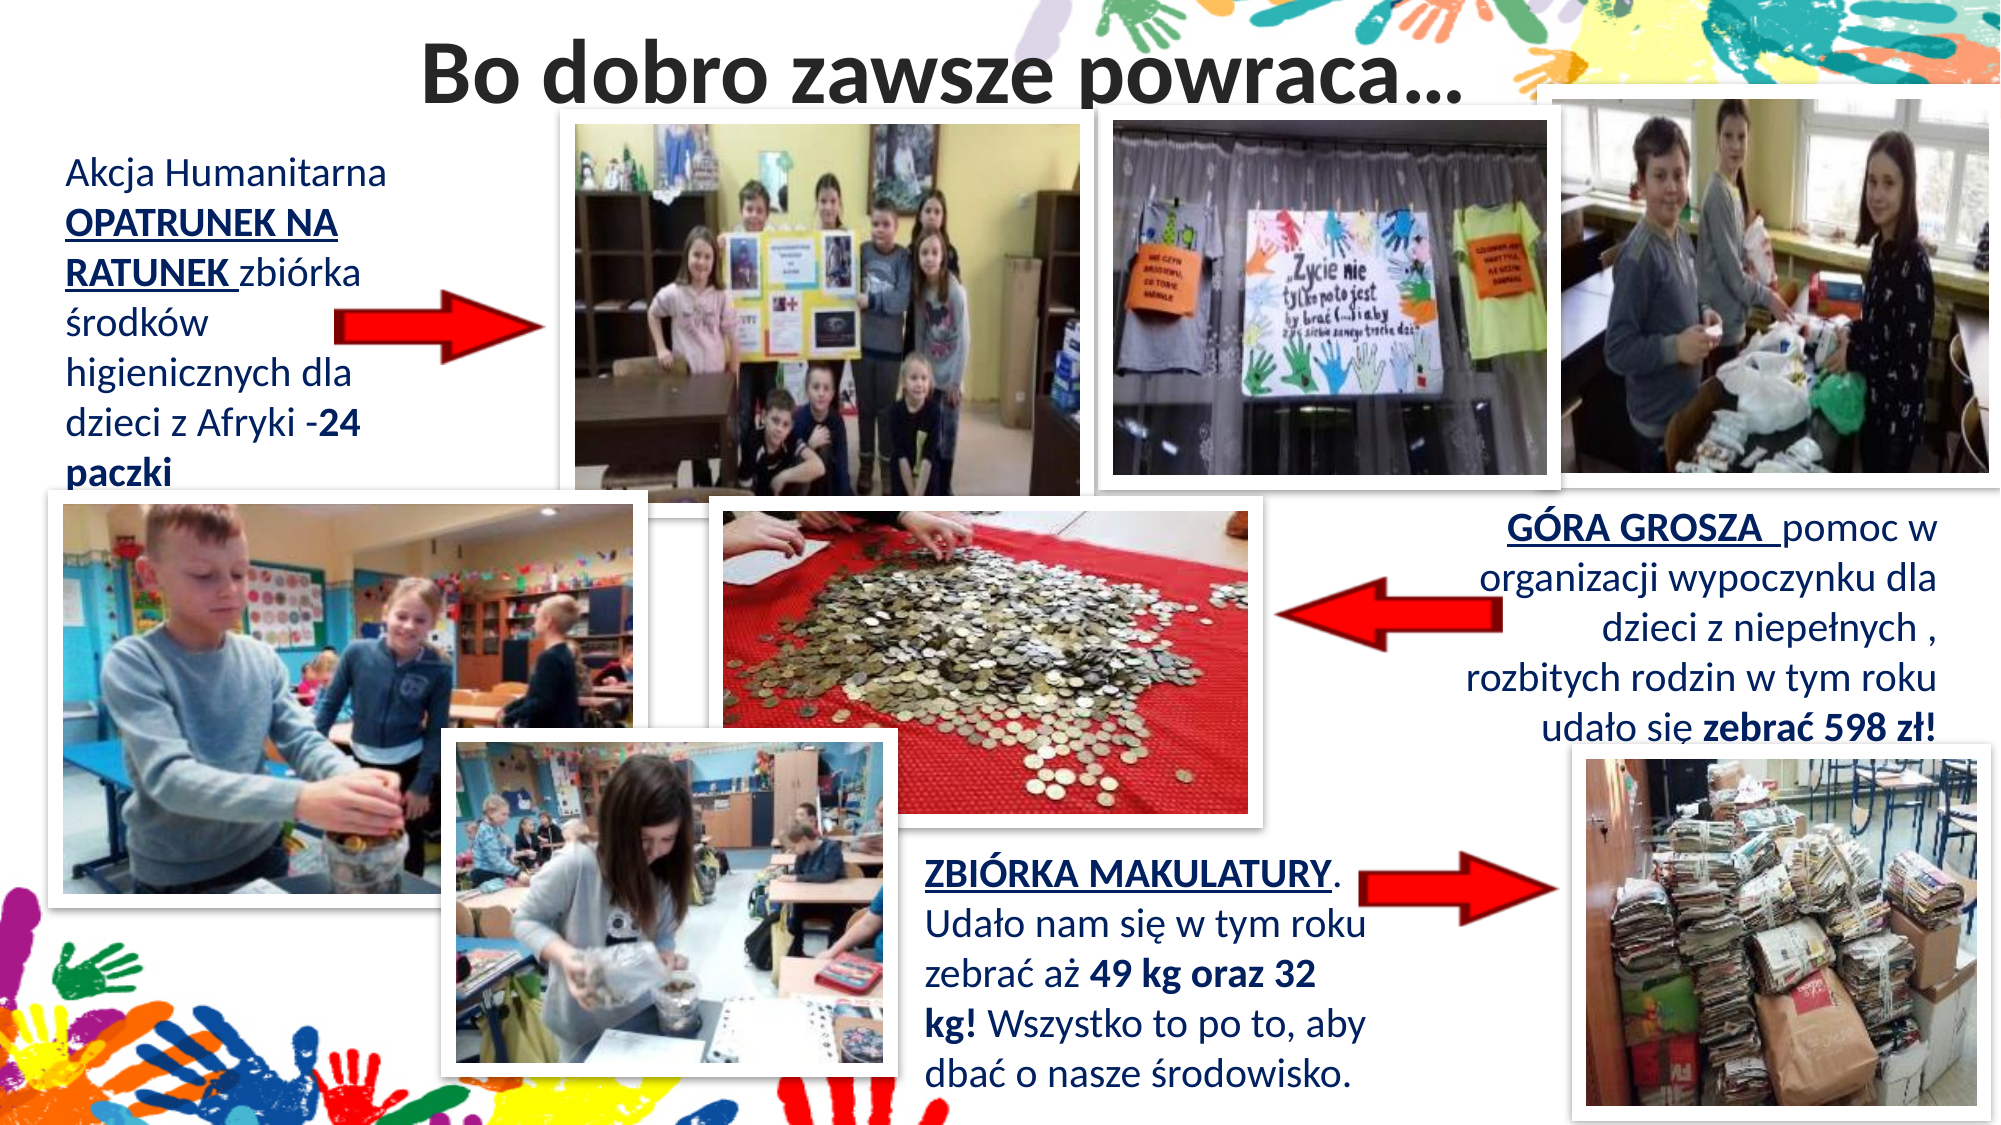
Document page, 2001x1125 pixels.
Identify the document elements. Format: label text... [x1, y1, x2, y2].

text_box GÓRA GROSZA pomoc w organizacji wypoczynku dla dzieci z niepełnych , rozbitych rodzin w tym roku udało się zebrać 598 zł! [1428, 492, 1953, 848]
text_box Akcja Humanitarna OPATRUNEK NA RATUNEK zbiórka środków higienicznych dla dzieci z Afryki -24 paczki [50, 92, 423, 487]
text_box ZBIÓRKA MAKULATURY. Udało nam się w tym roku zebrać aż 49 kg oraz 32 kg! Wszystko to po to, aby dbać o nasze środowisko. [909, 838, 1392, 1104]
picture [0, 0, 2001, 1125]
title Bo dobro zawsze powraca… [44, 7, 1845, 128]
